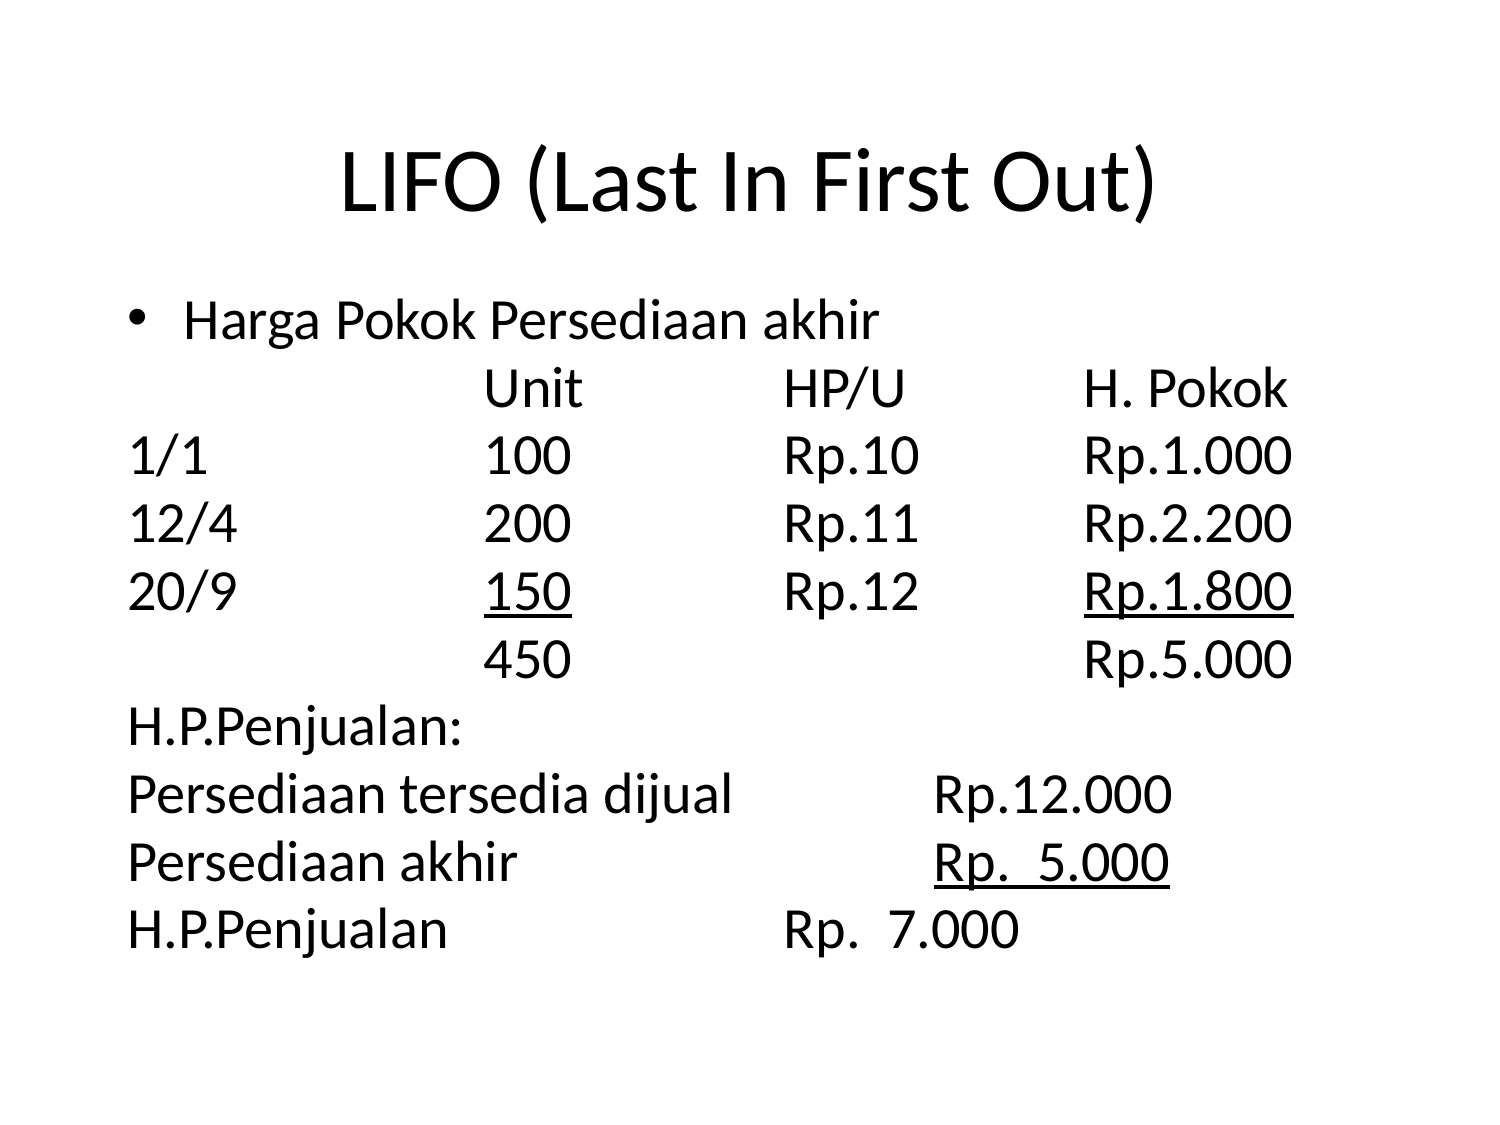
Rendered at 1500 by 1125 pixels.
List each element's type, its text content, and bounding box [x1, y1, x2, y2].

list Harga Pokok Persediaan akhir Unit HP/U H. Pokok 1/1 100 Rp.10 Rp.1.000 12/4 200 Rp.11 Rp.2.200 20/9 150 Rp.12 Rp.1.800 450 Rp.5.000 H.P.Penjualan: Persediaan tersedia dijual Rp.12.000 Persediaan akhir Rp. 5.000 H.P.Penjualan Rp. 7.000 [112, 287, 1388, 1000]
title LIFO (Last In First Out) [112, 99, 1388, 250]
